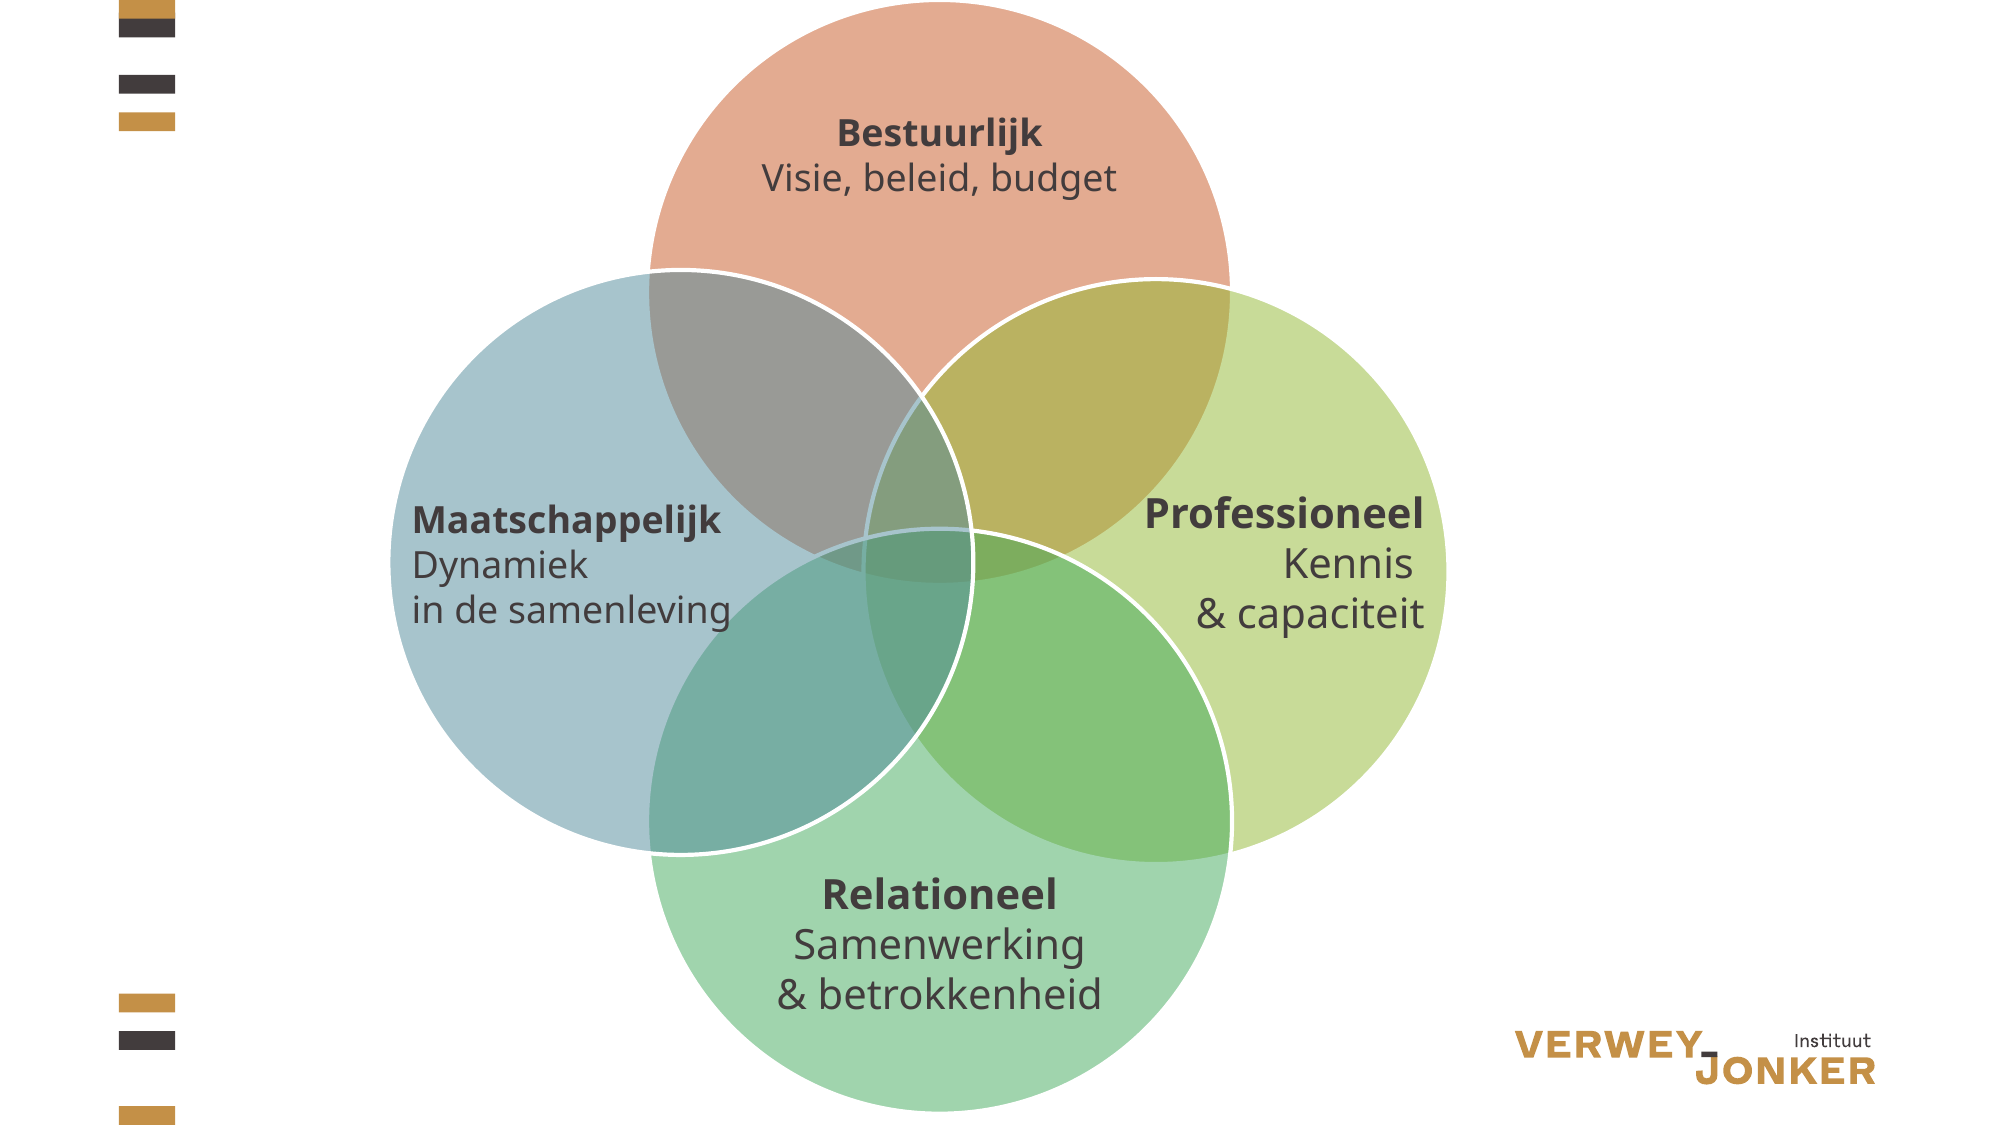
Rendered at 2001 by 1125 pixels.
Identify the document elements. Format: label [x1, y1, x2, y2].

text_box [0, 0, 1880, 1125]
